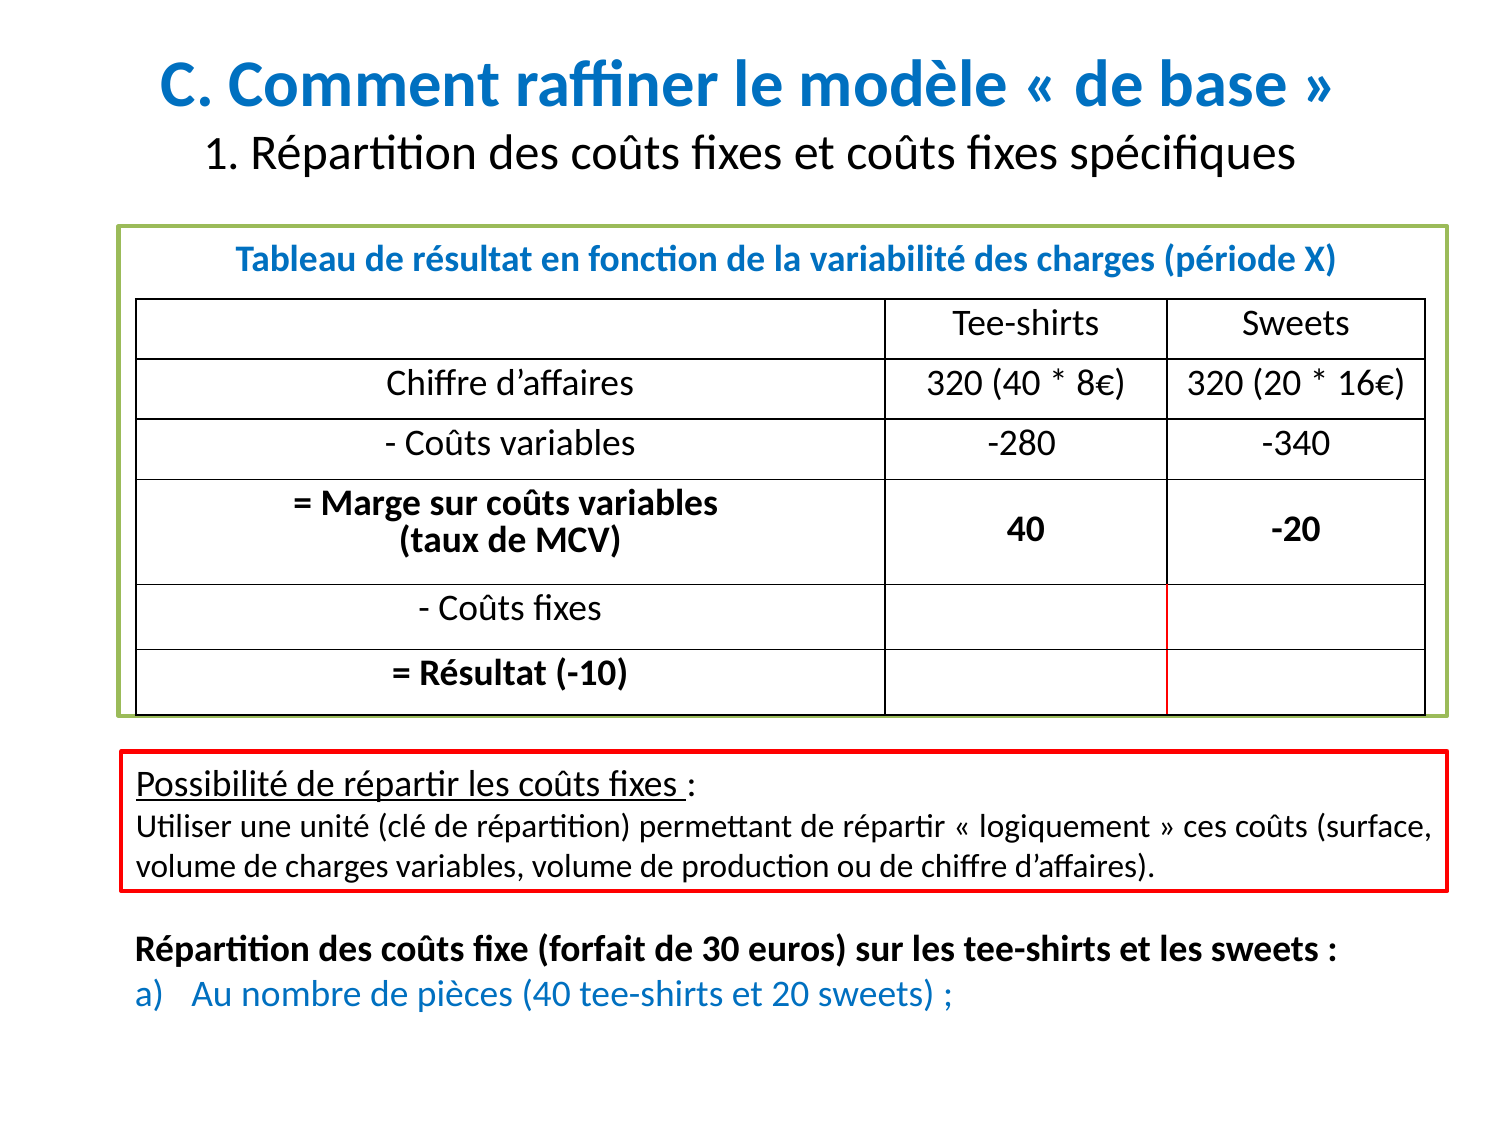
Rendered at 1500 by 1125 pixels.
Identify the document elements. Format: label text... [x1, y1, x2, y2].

table_cell [886, 650, 1166, 714]
table_cell -20 [1168, 480, 1424, 584]
table_cell [1168, 650, 1424, 714]
table_cell = Résultat (-10) [137, 650, 884, 714]
table_cell [886, 585, 1166, 649]
table_header Sweets [1168, 300, 1424, 358]
table_header [137, 300, 884, 358]
table_cell - Coûts variables [137, 420, 884, 479]
table_cell -280 [886, 420, 1166, 479]
text_box Possibilité de répartir les coûts fixes : Utiliser une unité (clé de répartition) permettant de répartir « logiquement » ces coûts (surface, volume de charges variables, volume de production ou de chiffre d’affaires). [119, 749, 1449, 893]
table_cell 320 (40 * 8€) [886, 360, 1166, 418]
table_cell [1168, 585, 1424, 649]
table_cell - Coûts fixes [137, 585, 884, 649]
text_box C. Comment raffiner le modèle « de base » 1. Répartition des coûts fixes et coûts fixes spécifiques [74, 32, 1425, 220]
table_cell 320 (20 * 16€) [1168, 360, 1424, 418]
table_cell = Marge sur coûts variables (taux de MCV) [137, 480, 884, 584]
table_cell -340 [1168, 420, 1424, 479]
table_header Tee-shirts [886, 300, 1166, 358]
text_box Tableau de résultat en fonction de la variabilité des charges (période X) [116, 224, 1449, 718]
table_cell 40 [886, 480, 1166, 584]
text_box Répartition des coûts fixe (forfait de 30 euros) sur les tee-shirts et les sweets : Au nombre de pièces (40 tee-shirts et 20 sweets) ; [120, 916, 1449, 1067]
table_cell Chiffre d’affaires [137, 360, 884, 418]
